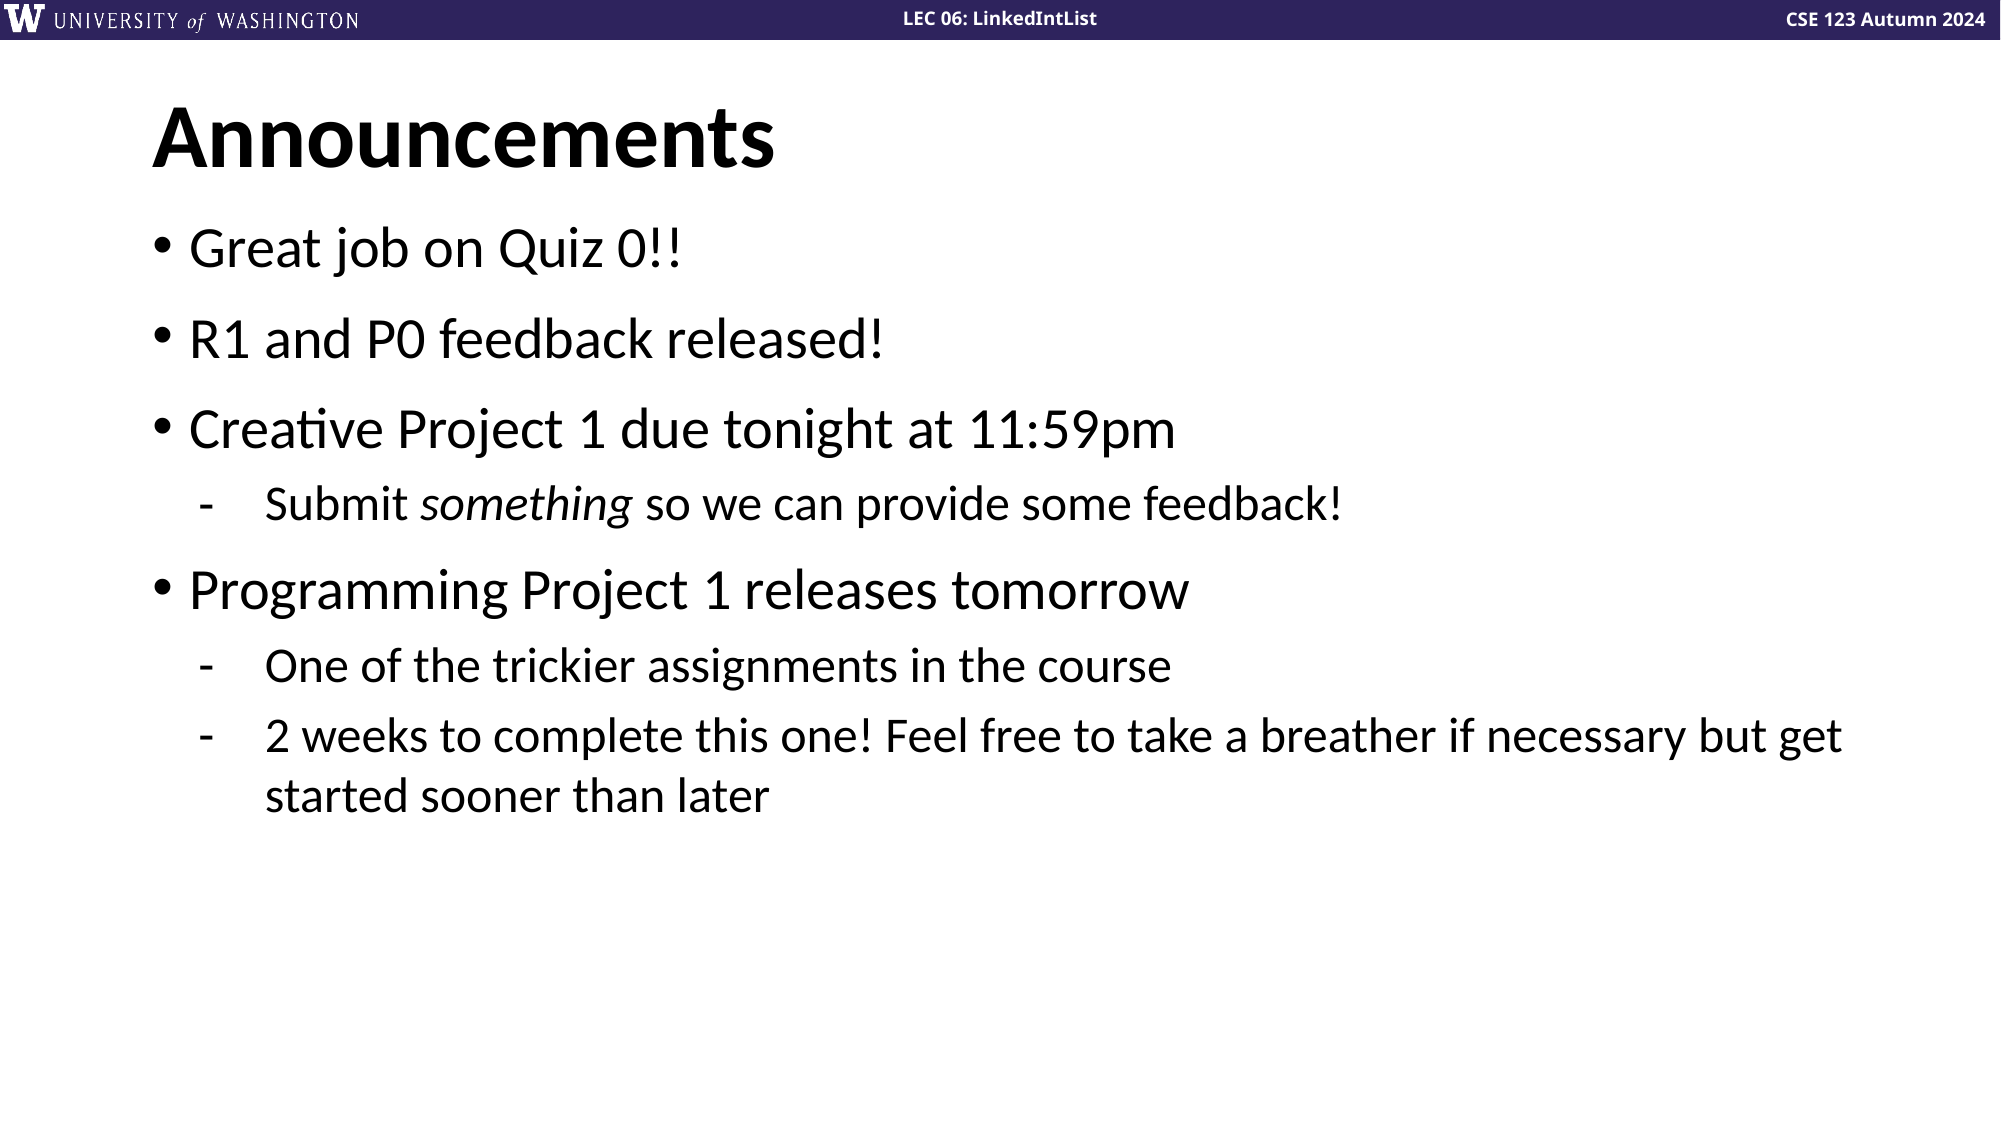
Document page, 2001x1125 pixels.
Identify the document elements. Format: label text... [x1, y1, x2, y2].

list Great job on Quiz 0!! R1 and P0 feedback released! Creative Project 1 due tonight at 11:59pm Submit something so we can provide some feedback! Programming Project 1 releases tomorrow One of the trickier assignments in the course 2 weeks to complete this one! Feel free to take a breather if necessary but get started sooner than later [137, 201, 1863, 1081]
picture [4, 4, 358, 33]
title Announcements [137, 74, 1863, 200]
